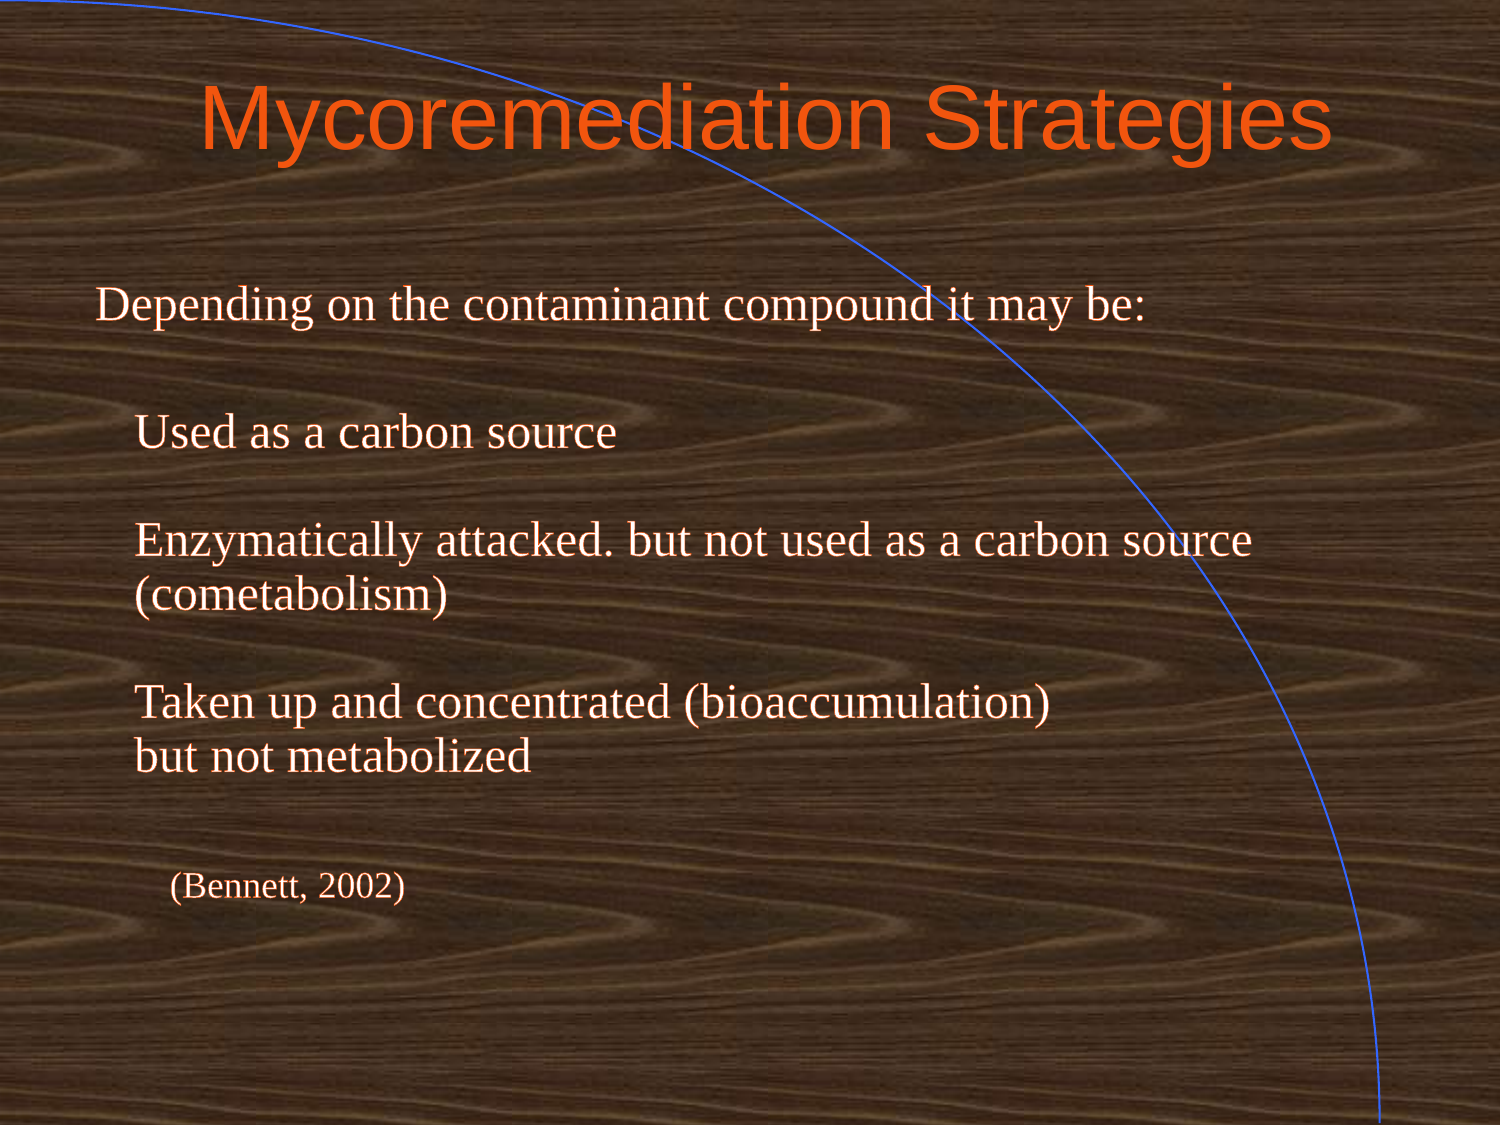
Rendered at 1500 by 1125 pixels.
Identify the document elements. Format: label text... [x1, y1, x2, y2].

picture [0, 0, 1500, 1125]
text_box Depending on the contaminant compound it may be: Used as a carbon source Enzymatically attacked. but not used as a carbon source (cometabolism) Taken up and concentrated (bioaccumulation) but not metabolized (Bennett, 2002) [43, 249, 1363, 1000]
title Mycoremediation Strategies [112, 11, 1388, 215]
